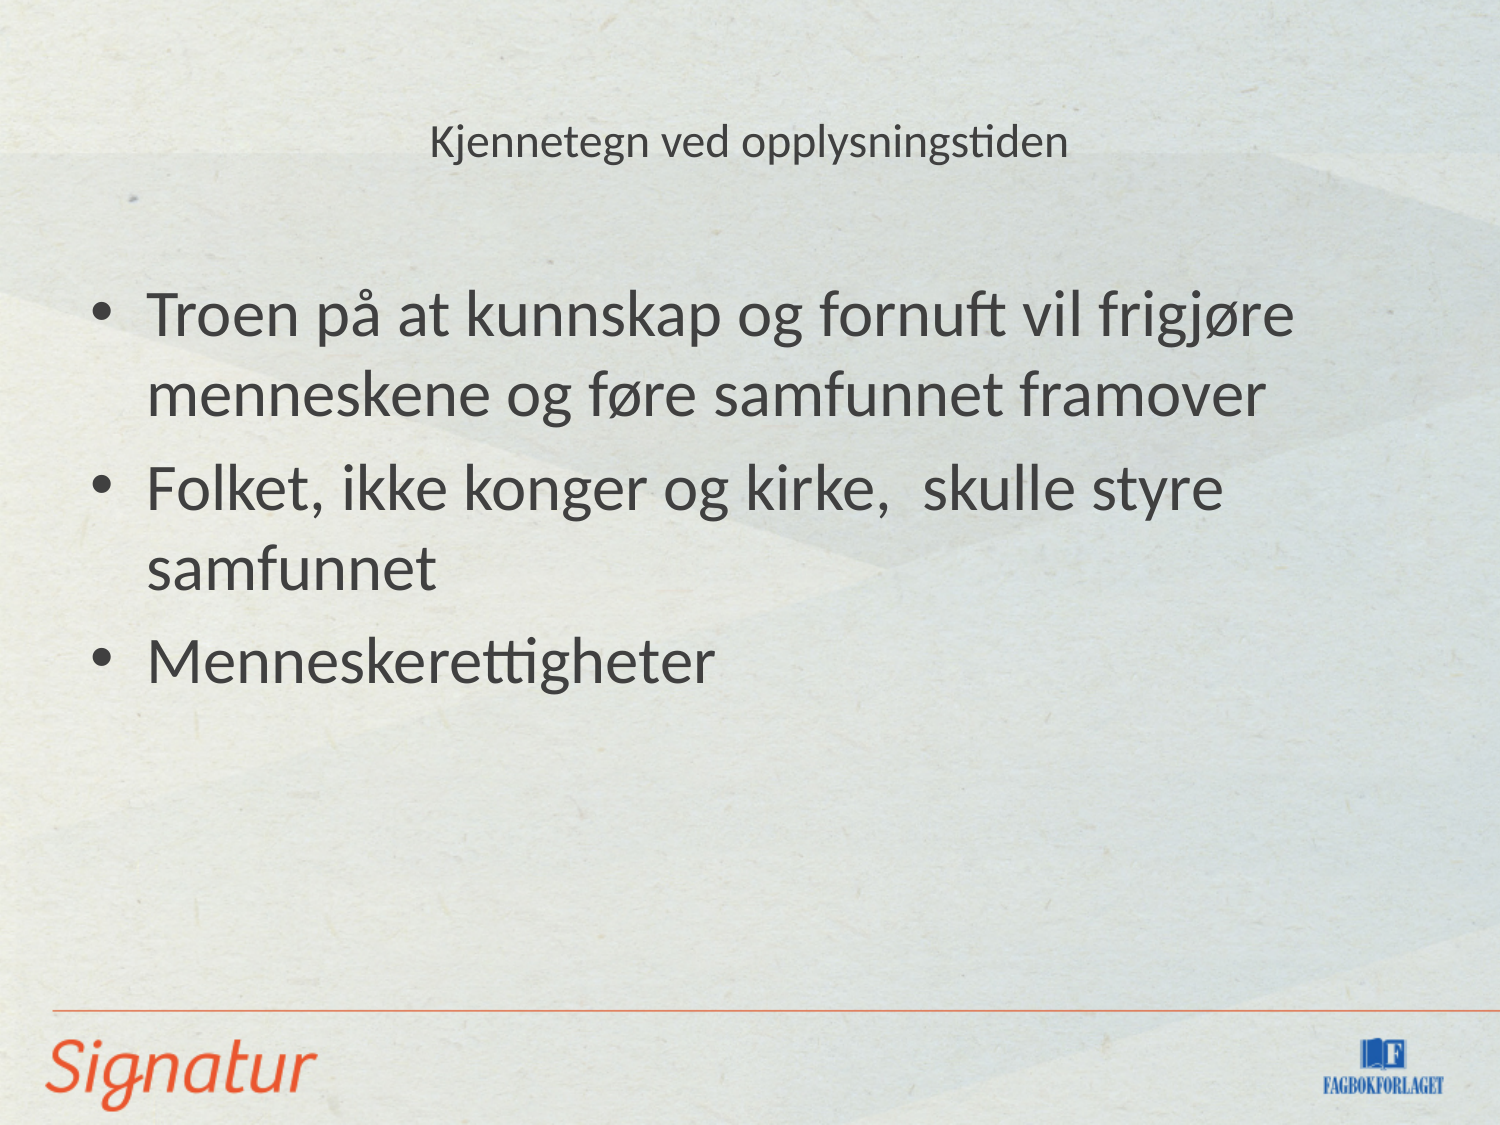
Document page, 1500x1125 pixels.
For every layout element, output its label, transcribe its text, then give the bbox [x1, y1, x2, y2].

title Kjennetegn ved opplysningstiden [75, 45, 1425, 233]
list Troen på at kunnskap og fornuft vil frigjøre menneskene og føre samfunnet framover Folket, ikke konger og kirke, skulle styre samfunnet Menneskerettigheter [75, 262, 1425, 1005]
picture [0, 0, 1500, 1125]
